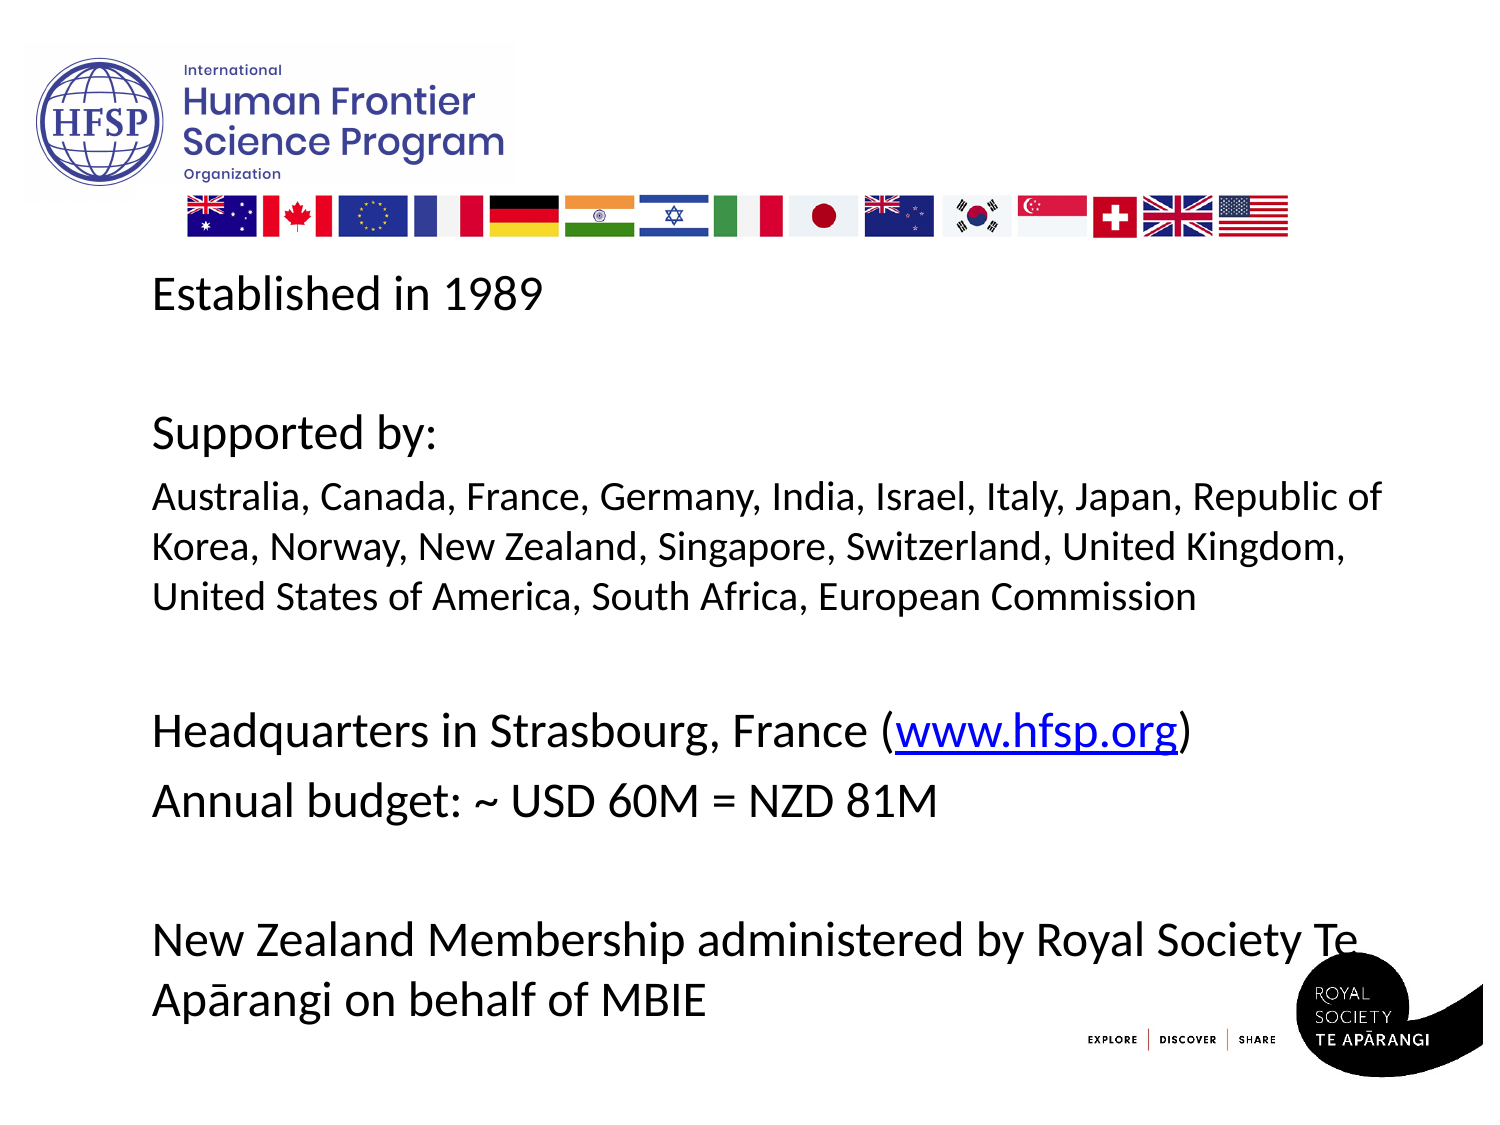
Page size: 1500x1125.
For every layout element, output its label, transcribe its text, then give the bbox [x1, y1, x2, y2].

text_box Established in 1989 Supported by: Australia, Canada, France, Germany, India, Israel, Italy, Japan, Republic of Korea, Norway, New Zealand, Singapore, Switzerland, United Kingdom, United States of America, South Africa, European Commission Headquarters in Strasbourg, France (www.hfsp.org) Annual budget: ~ USD 60M = NZD 81M New Zealand Membership administered by Royal Society Te Apārangi on behalf of MBIE [37, 253, 1463, 1034]
picture [1045, 909, 1500, 1121]
picture [23, 42, 1343, 253]
